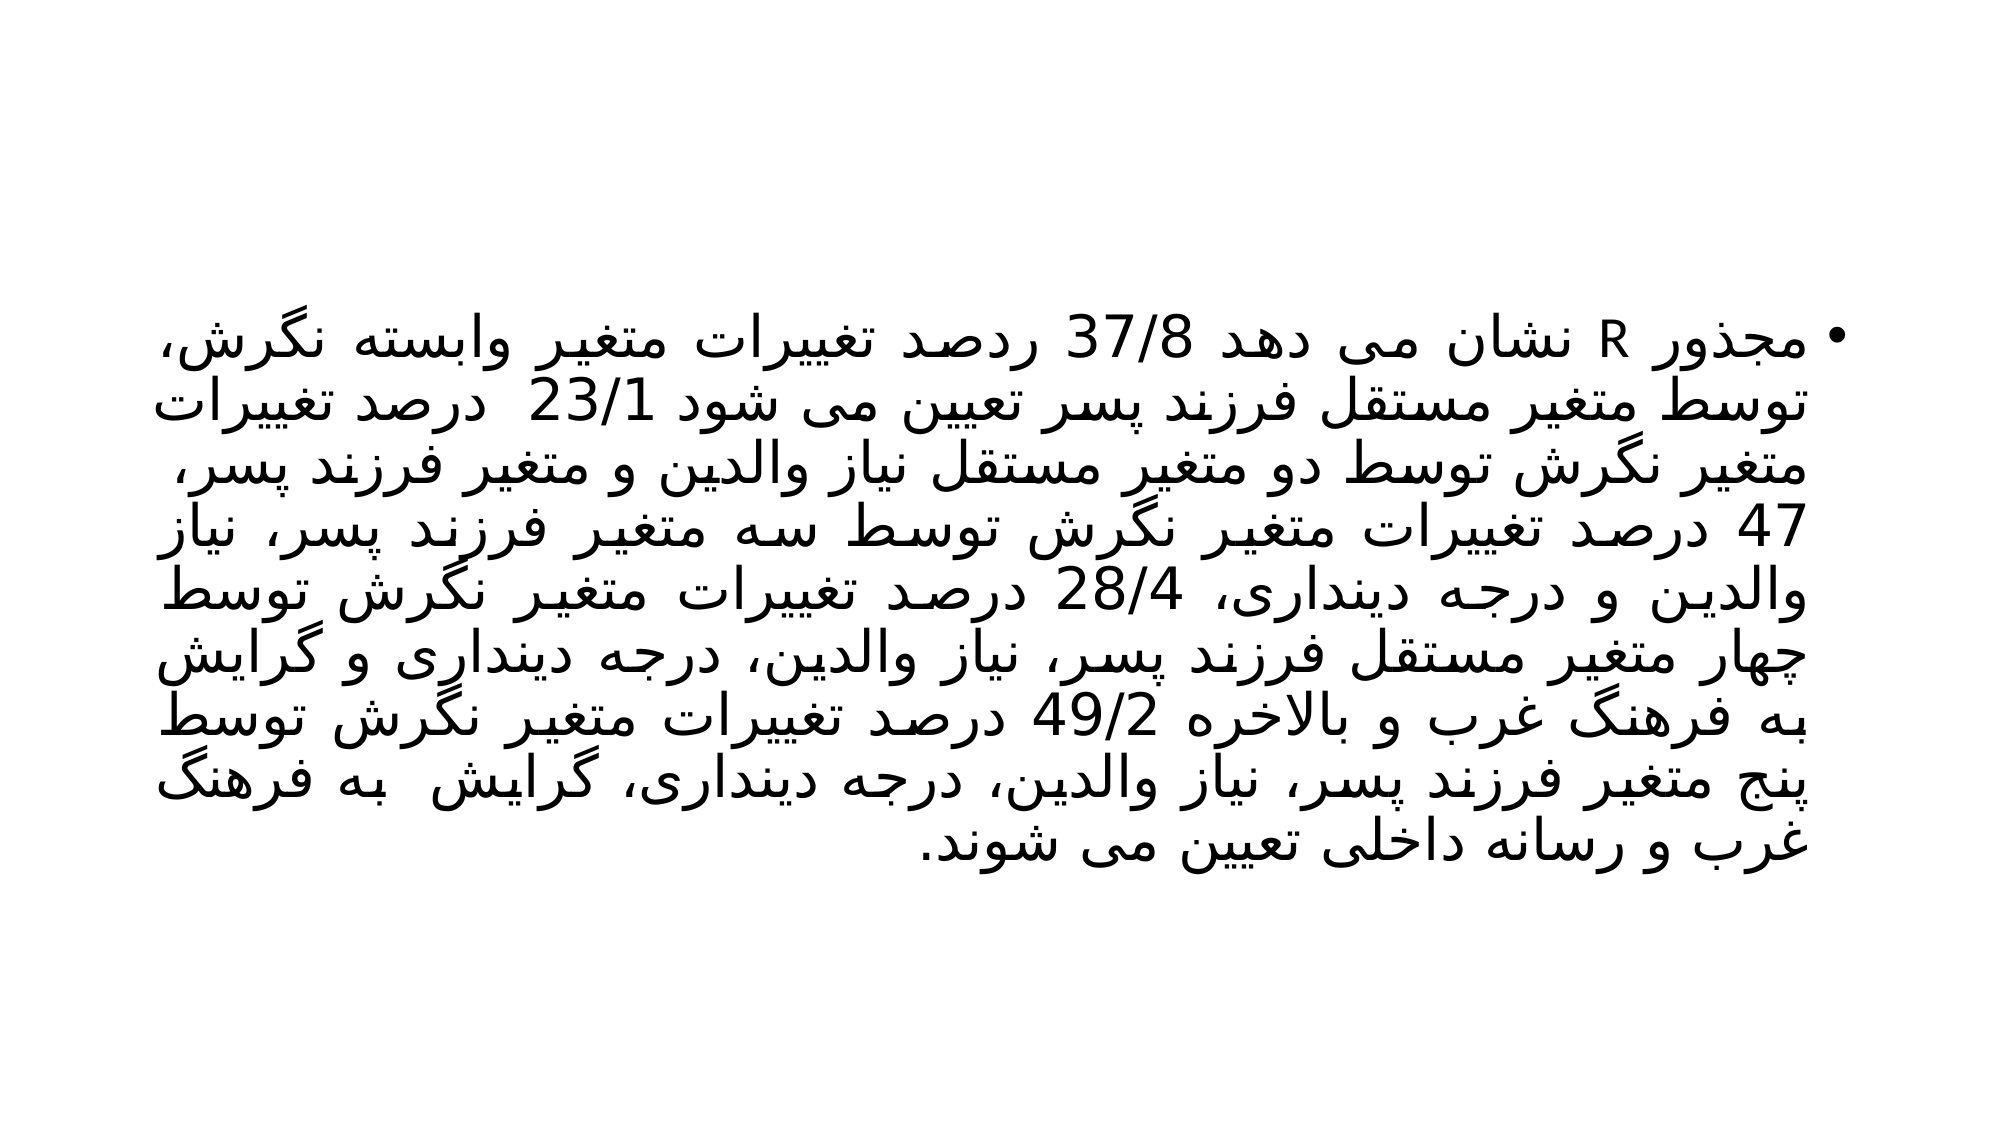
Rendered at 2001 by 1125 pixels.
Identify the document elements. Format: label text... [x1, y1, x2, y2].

list مجذور R نشان می دهد 37/8 ردصد تغییرات متغیر وابسته نگرش، توسط متغیر مستقل فرزند پسر تعیین می شود 23/1 درصد تغییرات متغیر نگرش توسط دو متغیر مستقل نیاز والدین و متغیر فرزند پسر، 47 درصد تغییرات متغیر نگرش توسط سه متغیر فرزند پسر، نیاز والدین و درجه دینداری، 28/4 درصد تغییرات متغیر نگرش توسط چهار متغیر مستقل فرزند پسر، نیاز والدین، درجه دینداری و گرایش به فرهنگ غرب و بالاخره 49/2 درصد تغییرات متغیر نگرش توسط پنج متغیر فرزند پسر، نیاز والدین، درجه دینداری، گرایش به فرهنگ غرب و رسانه داخلی تعیین می شوند. [137, 299, 1863, 1014]
